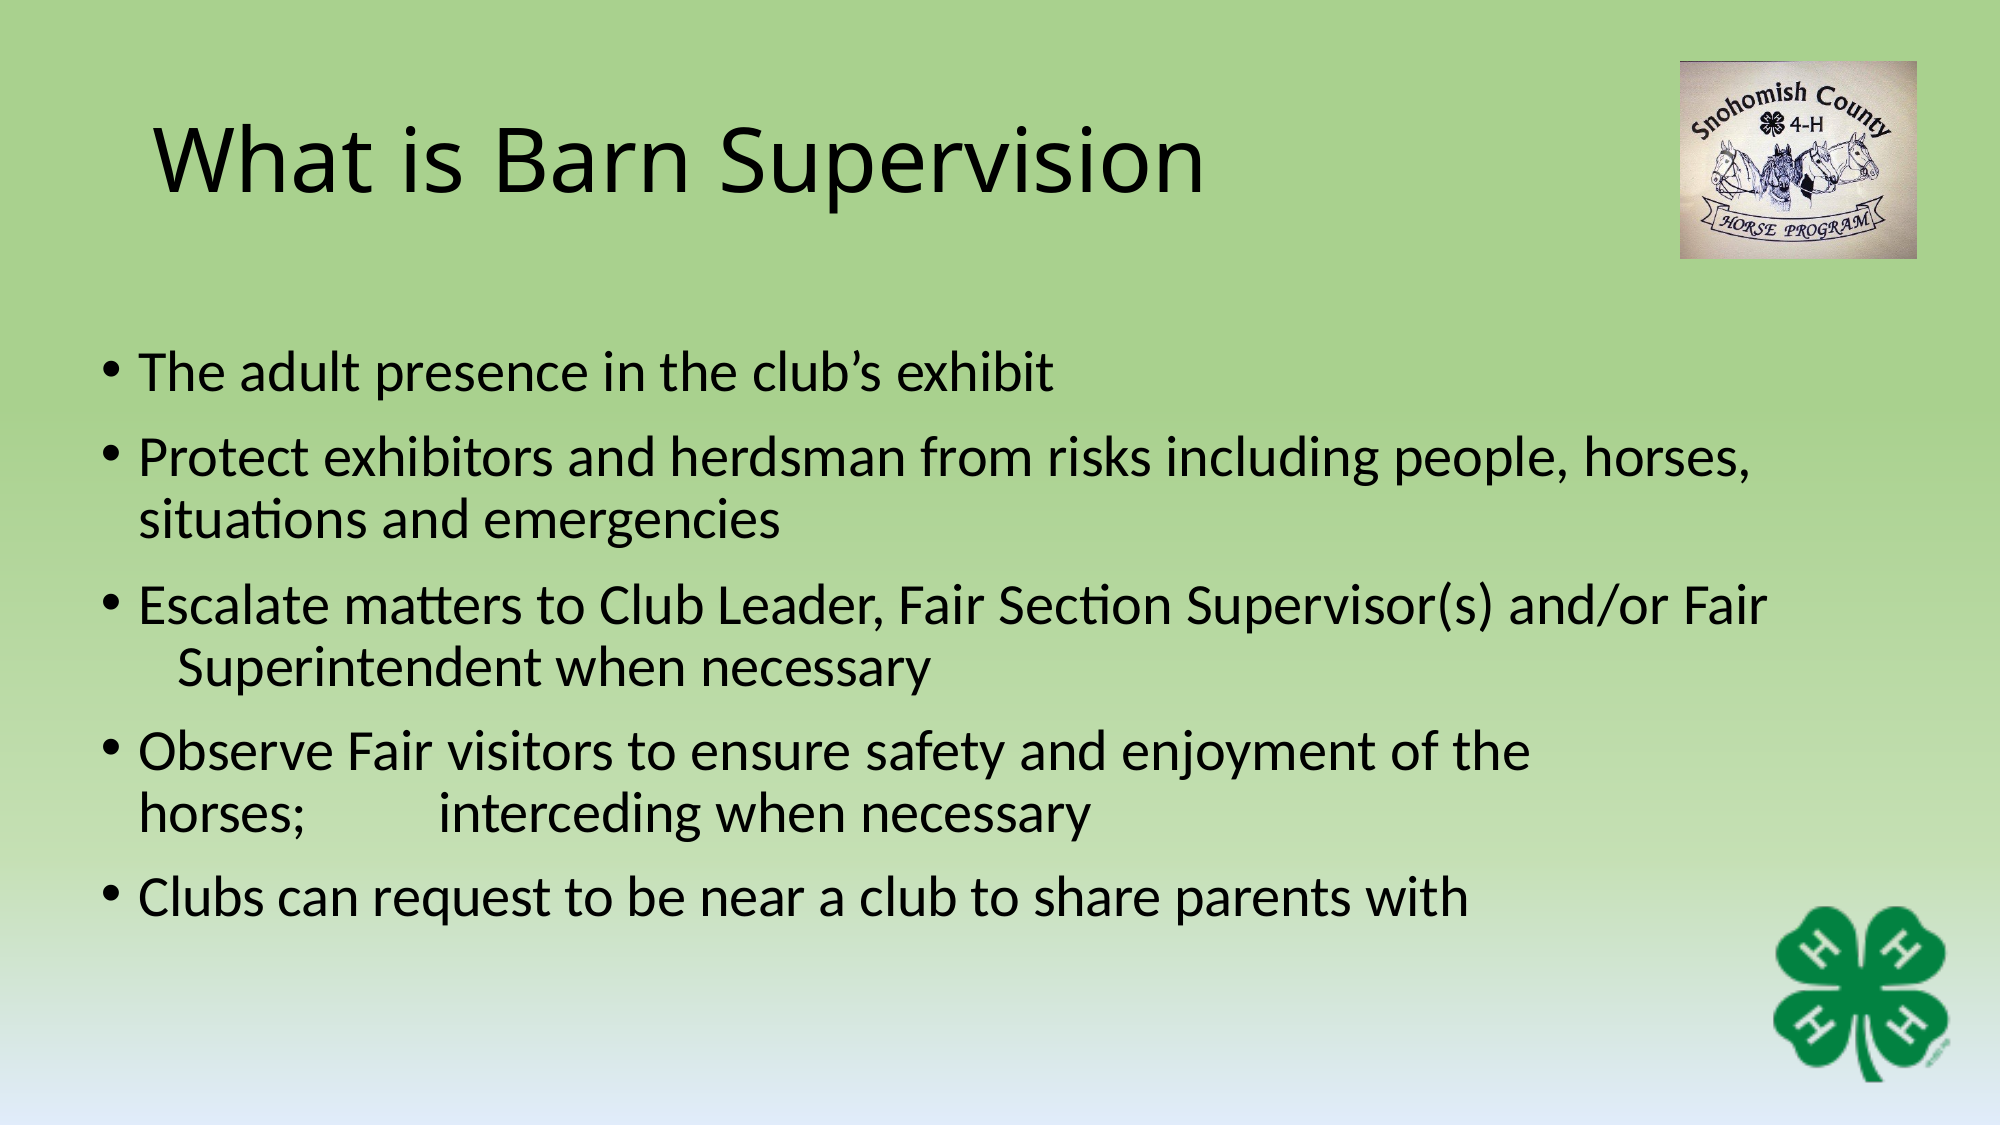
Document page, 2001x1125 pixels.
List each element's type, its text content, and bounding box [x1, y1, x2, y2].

picture [0, 0, 2000, 1125]
text_box The adult presence in the club’s exhibit Protect exhibitors and herdsman from risks including people, horses, situations and emergencies Escalate matters to Club Leader, Fair Section Supervisor(s) and/or Fair Superintendent when necessary Observe Fair visitors to ensure safety and enjoyment of the horses; interceding when necessary Clubs can request to be near a club to share parents with [98, 318, 1782, 928]
title What is Barn Supervision [150, 13, 1701, 292]
